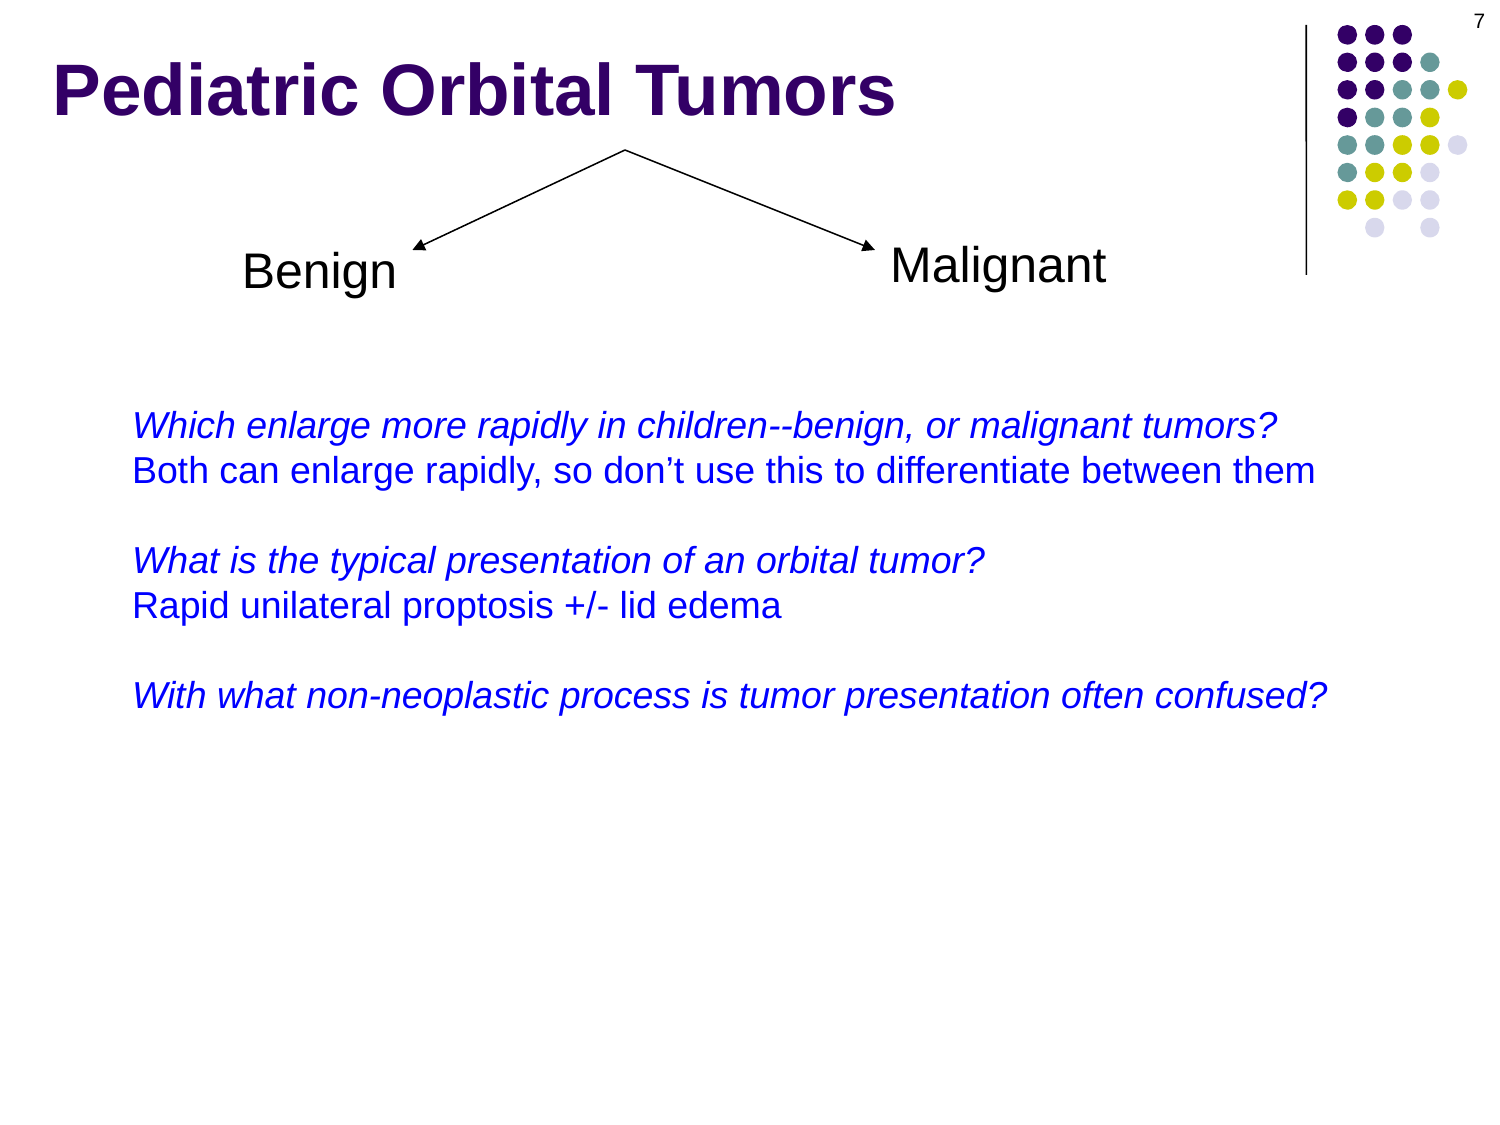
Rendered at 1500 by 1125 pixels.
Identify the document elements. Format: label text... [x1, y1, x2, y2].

text_box [624, 149, 875, 252]
text_box Benign [226, 231, 412, 307]
text_box [412, 150, 624, 251]
slide_number 7 [1149, 0, 1500, 75]
text_box Malignant [875, 224, 1122, 300]
title Pediatric Orbital Tumors [37, 20, 1350, 138]
text_box Which enlarge more rapidly in children--benign, or malignant tumors? Both can enlarge rapidly, so don’t use this to differentiate between them What is the typical presentation of an orbital tumor? Rapid unilateral proptosis +/- lid edema With what non-neoplastic process is tumor presentation often confused? [117, 393, 1343, 724]
